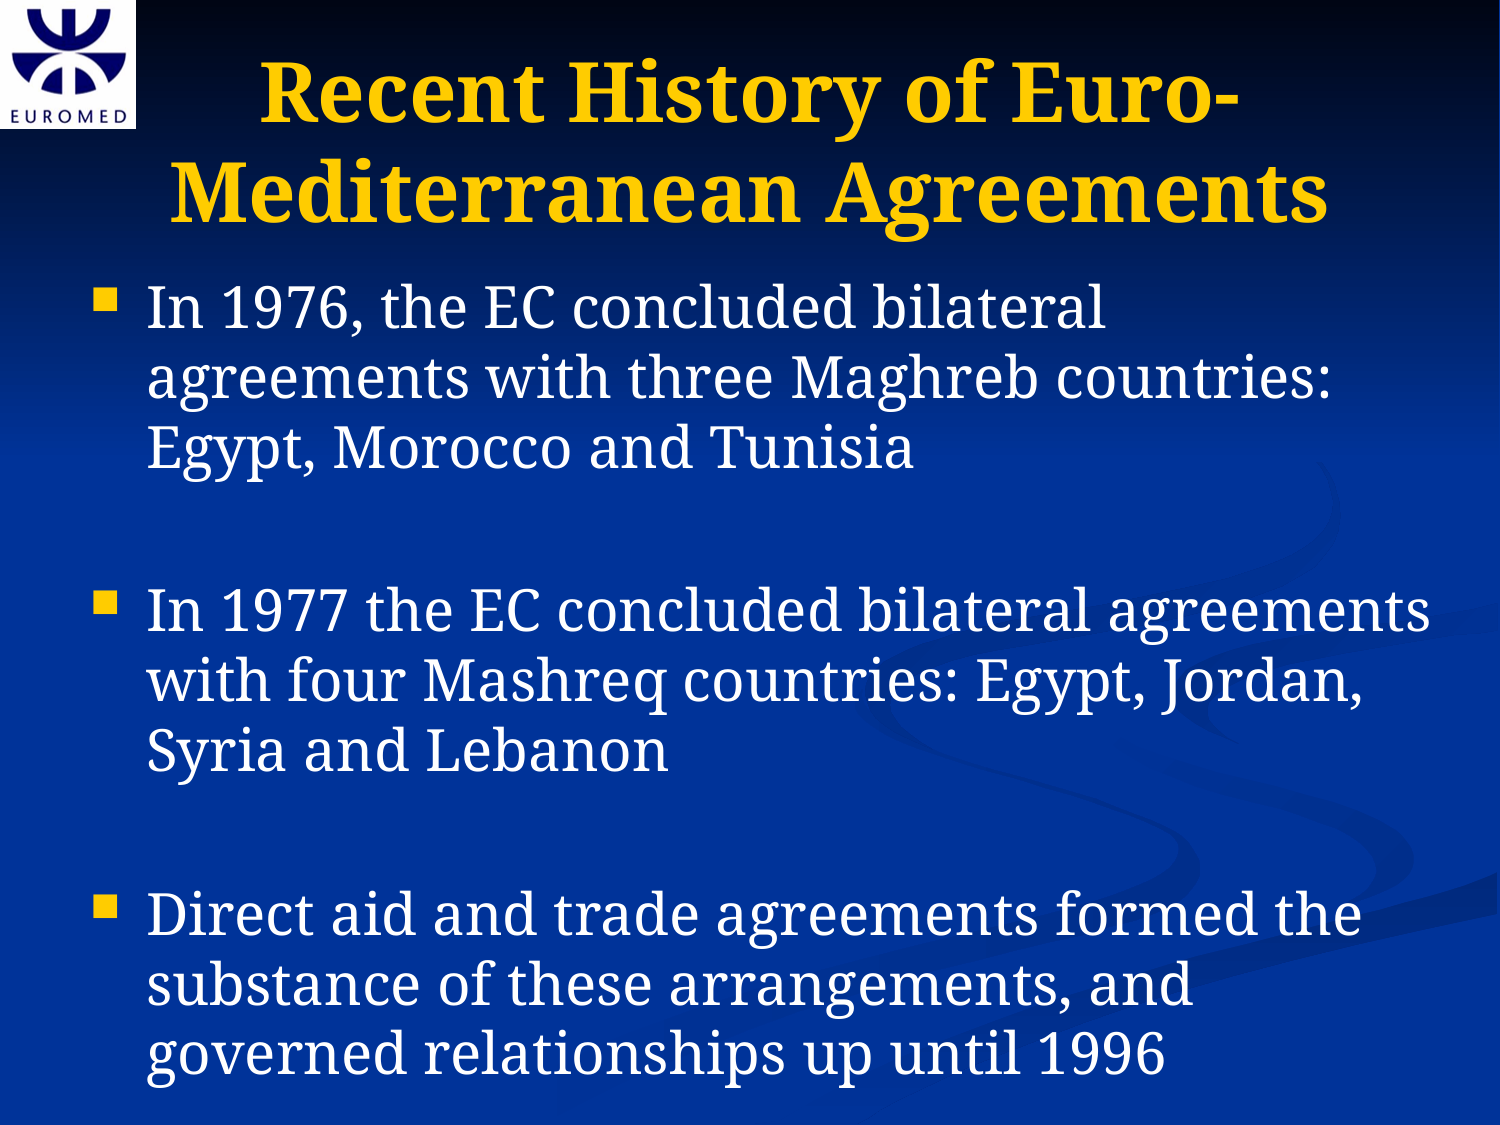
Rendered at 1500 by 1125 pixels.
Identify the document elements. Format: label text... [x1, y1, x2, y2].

title Recent History of Euro-Mediterranean Agreements [75, 45, 1425, 233]
list In 1976, the EC concluded bilateral agreements with three Maghreb countries: Egypt, Morocco and Tunisia In 1977 the EC concluded bilateral agreements with four Mashreq countries: Egypt, Jordan, Syria and Lebanon Direct aid and trade agreements formed the substance of these arrangements, and governed relationships up until 1996 [75, 262, 1459, 1005]
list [0, 0, 137, 130]
